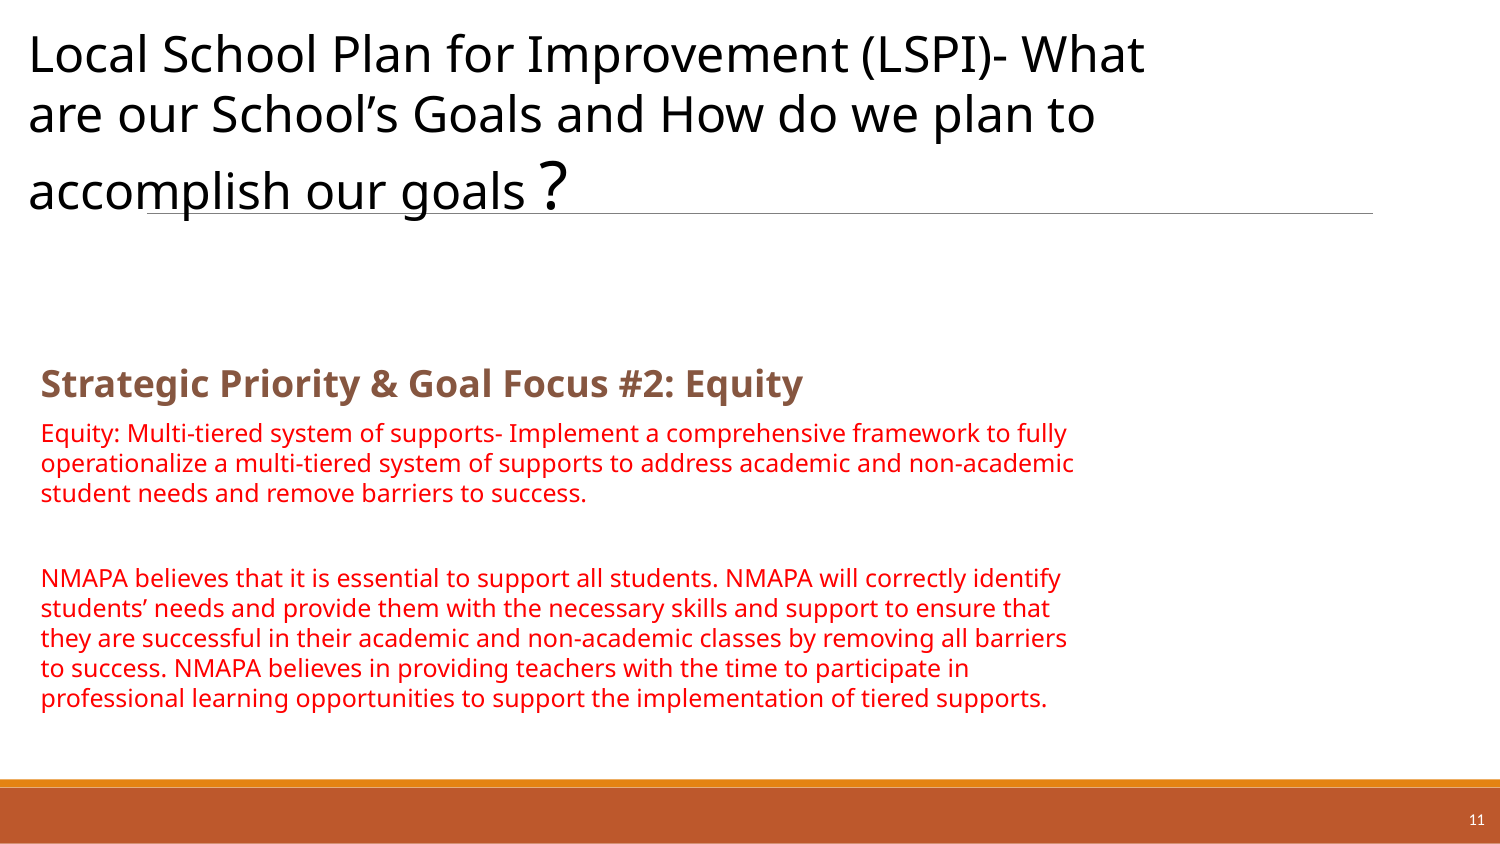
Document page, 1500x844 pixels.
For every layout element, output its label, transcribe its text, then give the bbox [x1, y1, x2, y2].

slide_number 11 [1410, 793, 1500, 844]
text_box Strategic Priority & Goal Focus #2: Equity Equity: Multi-tiered system of supports- Implement a comprehensive framework to fully operationalize a multi-tiered system of supports to address academic and non-academic student needs and remove barriers to success. NMAPA believes that it is essential to support all students. NMAPA will correctly identify students’ needs and provide them with the necessary skills and support to ensure that they are successful in their academic and non-academic classes by removing all barriers to success. NMAPA believes in providing teachers with the time to participate in professional learning opportunities to support the implementation of tiered supports. [13, 345, 1107, 736]
text_box Local School Plan for Improvement (LSPI)- What are our School’s Goals and How do we plan to accomplish our goals ? [13, 7, 1217, 210]
